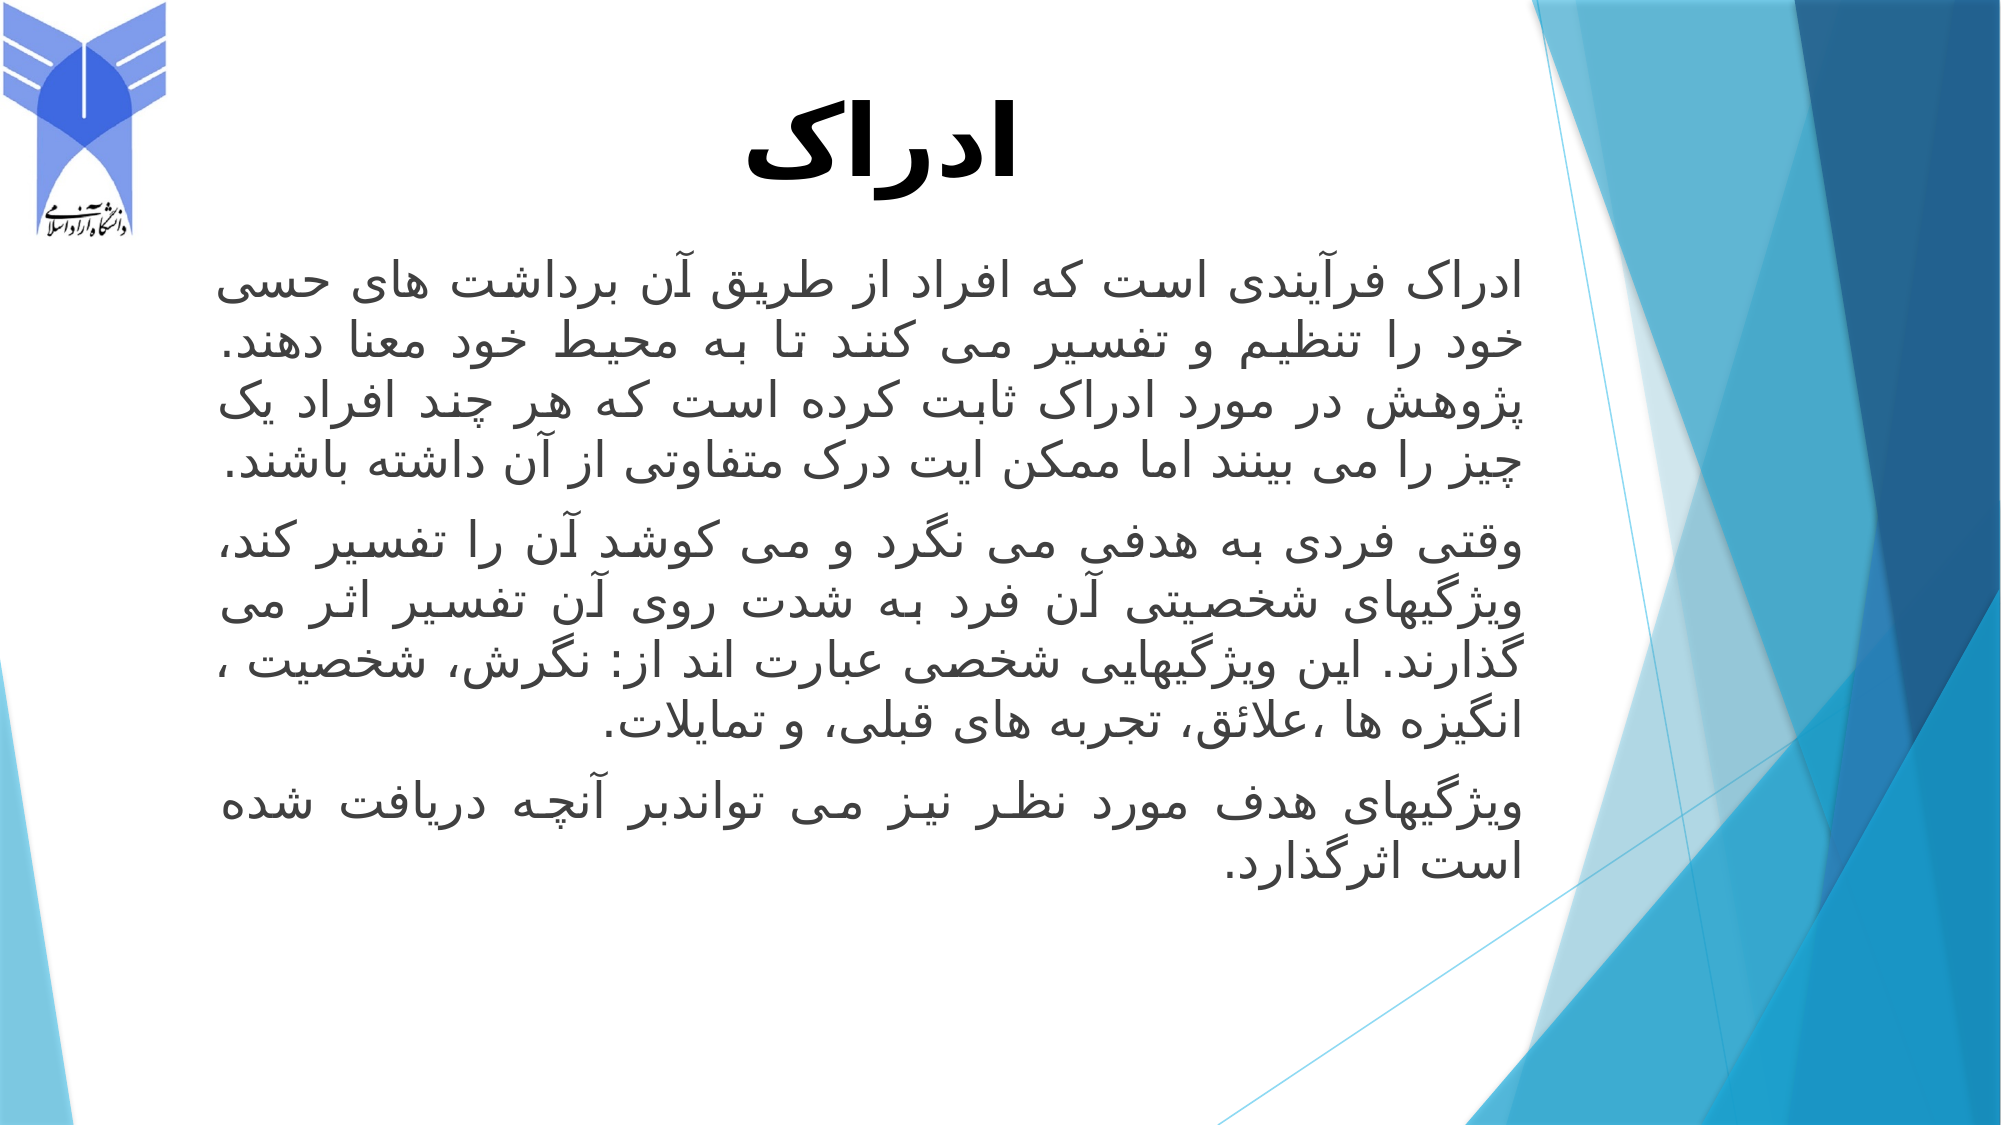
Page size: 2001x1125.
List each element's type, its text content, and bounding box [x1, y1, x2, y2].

title ادراک [242, 68, 1522, 239]
picture [0, 0, 169, 240]
list ادراک فرآیندی است که افراد از طریق آن برداشت های حسی خود را تنظیم و تفسیر می کنند تا به محیط خود معنا دهند. پژوهش در مورد ادراک ثابت کرده است که هر چند افراد یک چیز را می بینند اما ممکن ایت درک متفاوتی از آن داشته باشند. وقتی فردی به هدفی می نگرد و می کوشد آن را تفسیر کند، ویژگیهای شخصیتی آن فرد به شدت روی آن تفسیر اثر می گذارند. این ویژگیهایی شخصی عبارت اند از: نگرش، شخصیت ، انگیزه ها ،علائق، تجربه های قبلی، و تمایلات. ویژگیهای هدف مورد نظر نیز می تواندبر آنچه دریافت شده است اثرگذارد. [197, 239, 1540, 1000]
